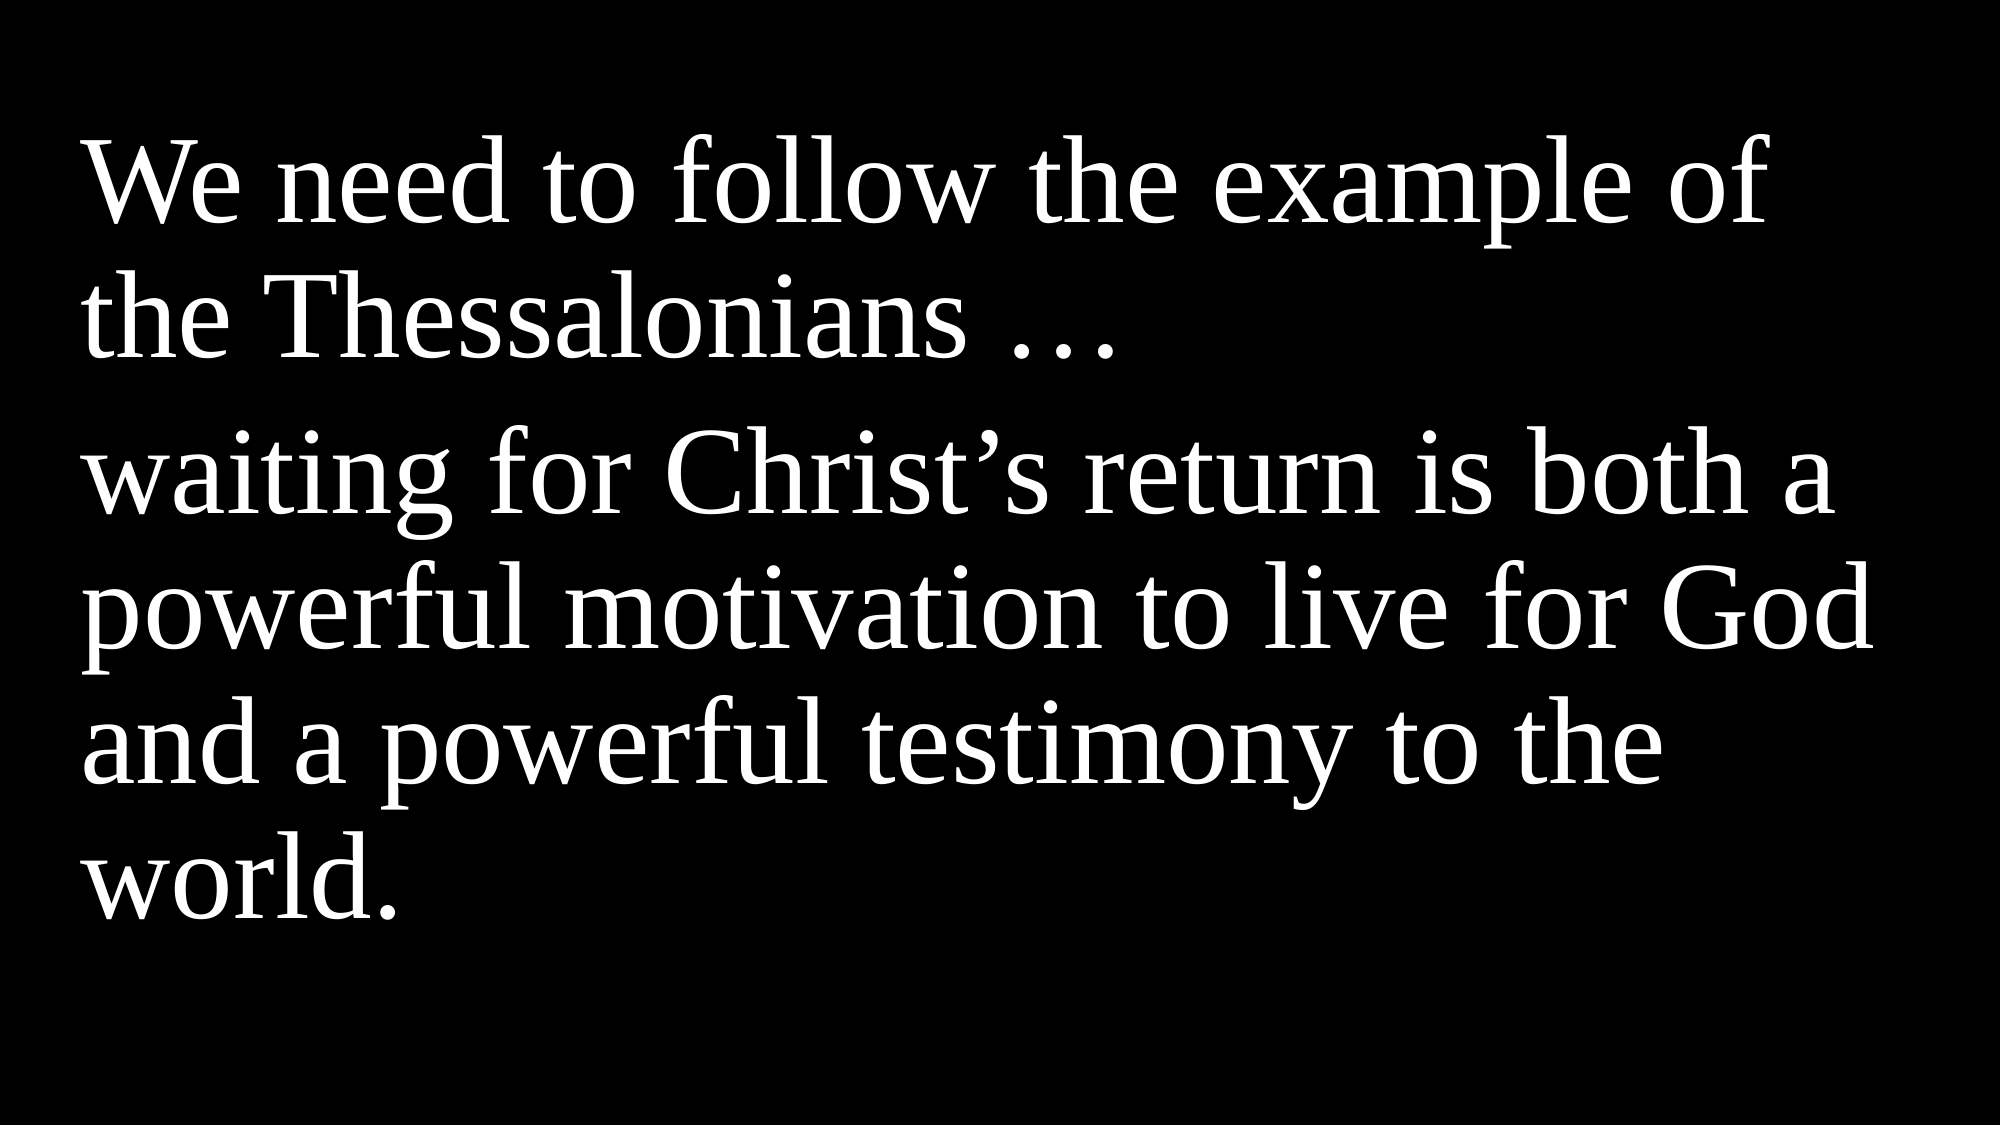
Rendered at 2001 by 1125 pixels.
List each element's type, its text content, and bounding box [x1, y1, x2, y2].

list We need to follow the example of the Thessalonians … waiting for Christ’s return is both a powerful motivation to live for God and a powerful testimony to the world. [65, 107, 1935, 1018]
